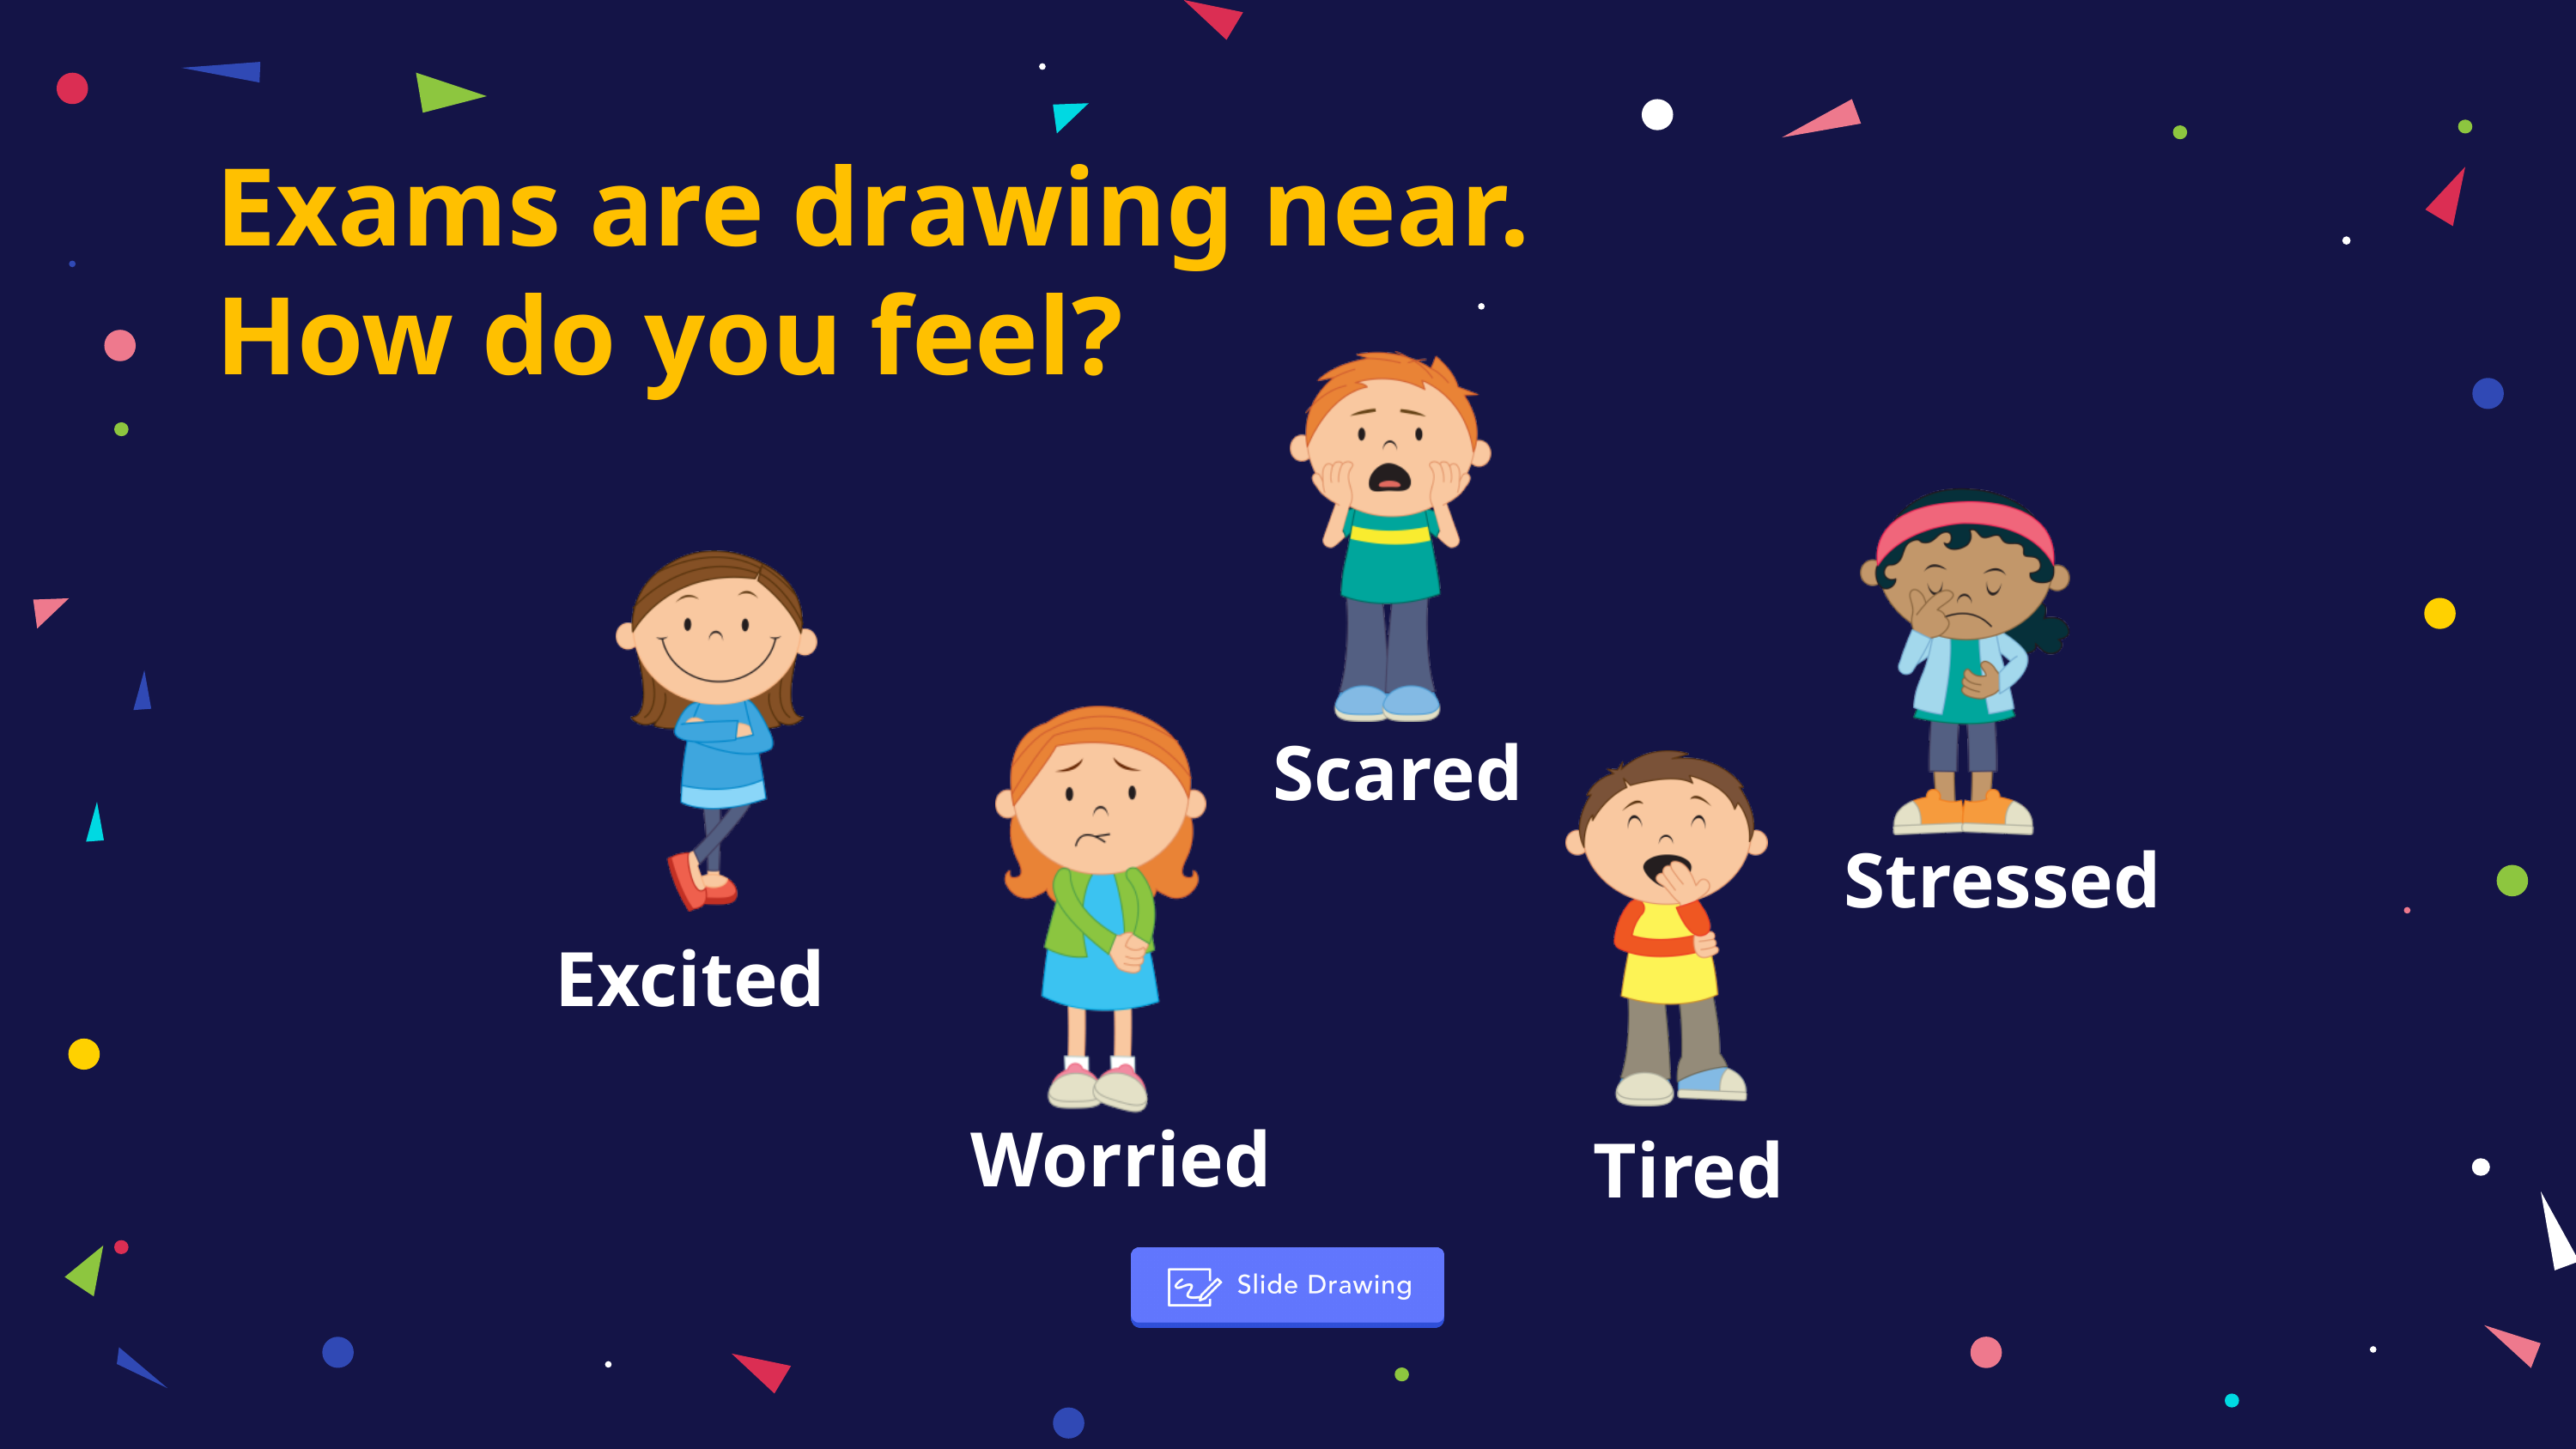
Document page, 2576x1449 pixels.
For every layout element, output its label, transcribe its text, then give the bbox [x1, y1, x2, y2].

picture [1131, 1246, 1445, 1329]
title Exams are drawing near. How do you feel? [203, 124, 1637, 287]
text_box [542, 349, 2214, 1222]
